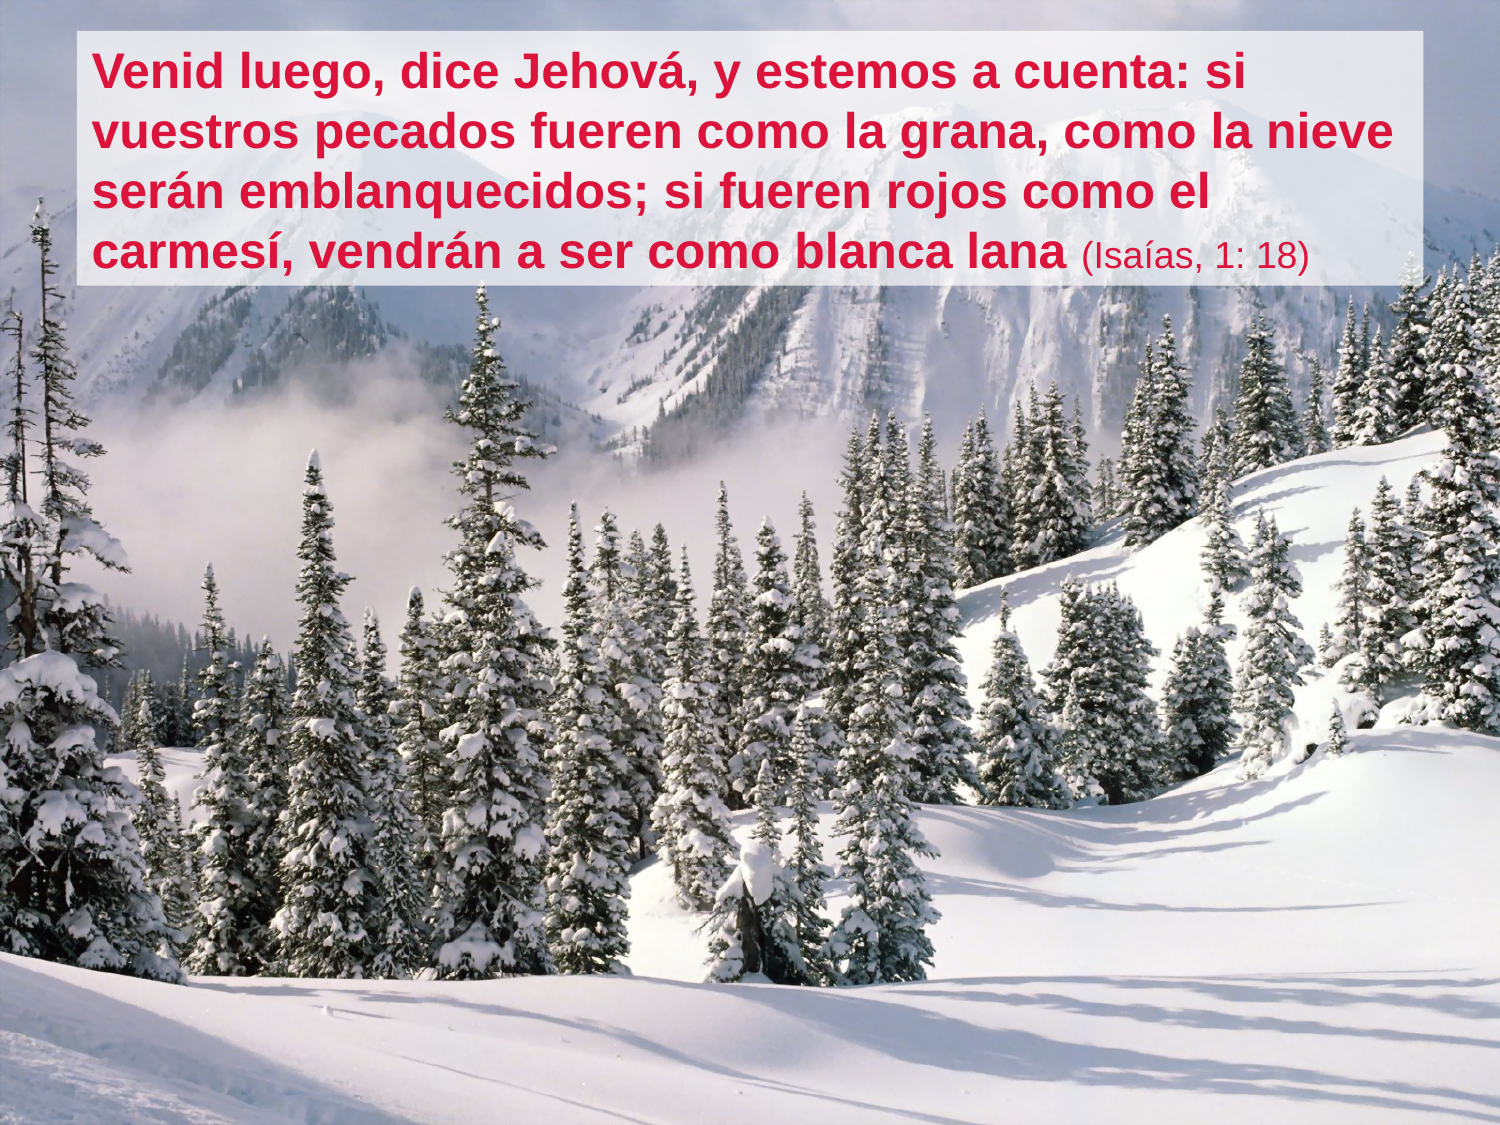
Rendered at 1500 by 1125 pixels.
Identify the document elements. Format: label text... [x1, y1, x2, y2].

picture [0, 0, 1500, 1125]
text_box Venid luego, dice Jehová, y estemos a cuenta: si vuestros pecados fueren como la grana, como la nieve serán emblanquecidos; si fueren rojos como el carmesí, vendrán a ser como blanca lana (Isaías, 1: 18) [76, 30, 1424, 286]
